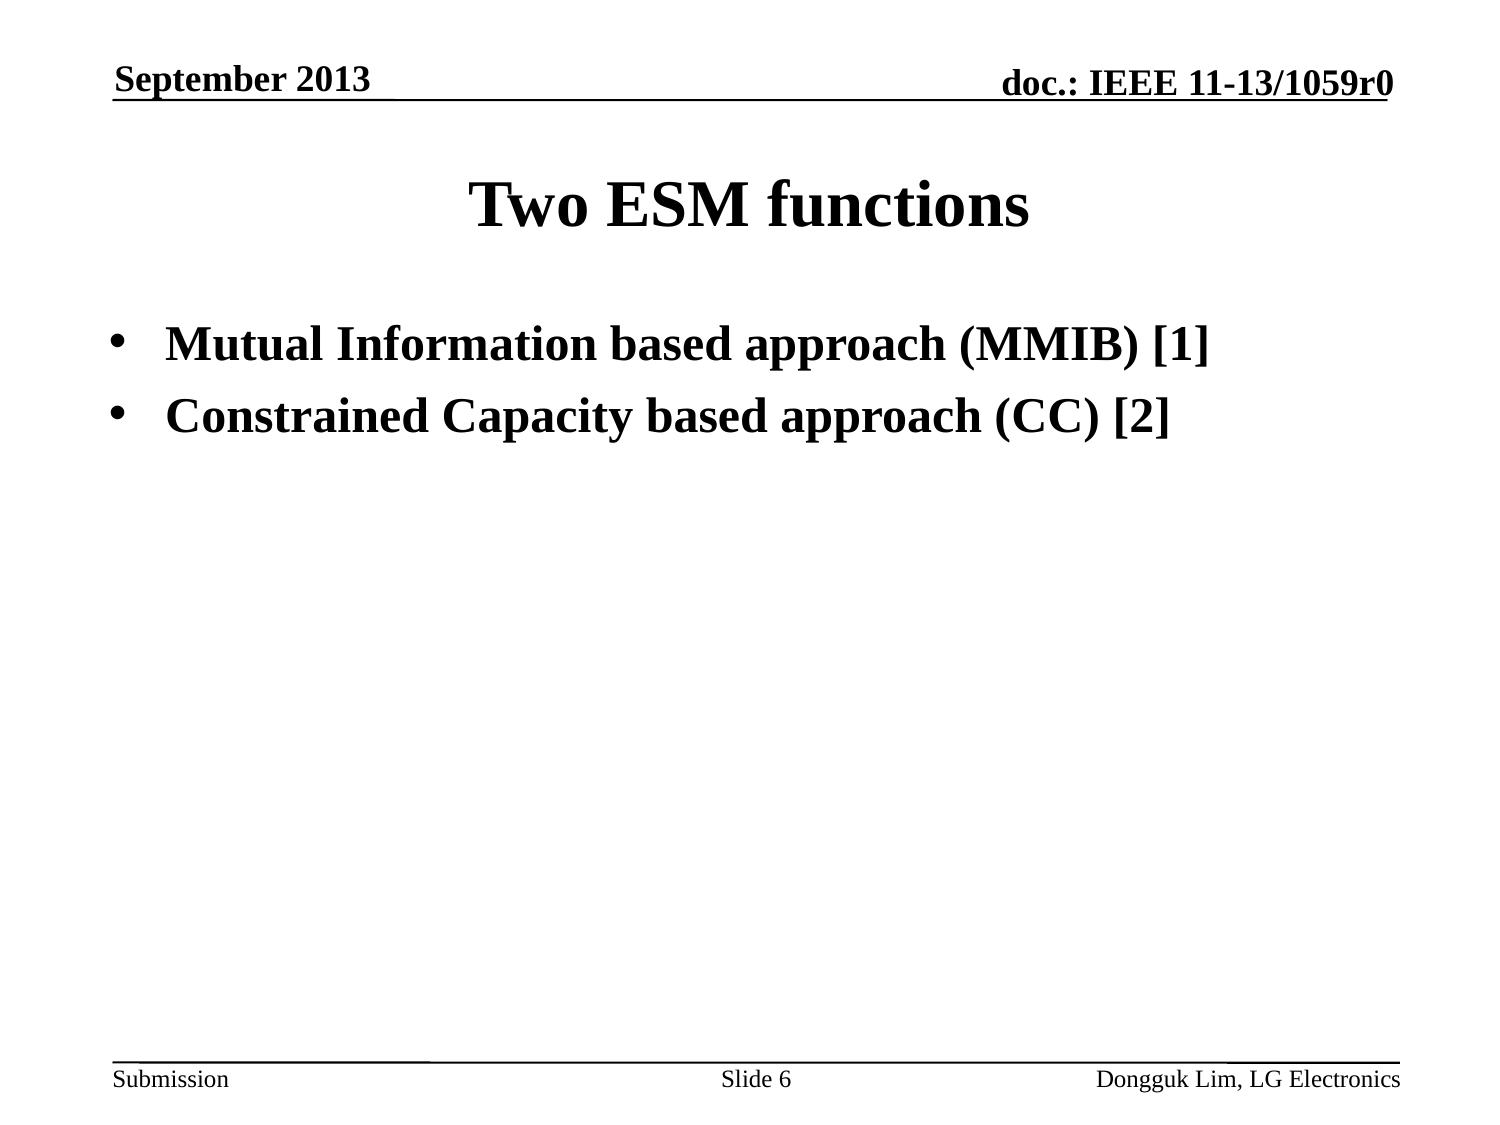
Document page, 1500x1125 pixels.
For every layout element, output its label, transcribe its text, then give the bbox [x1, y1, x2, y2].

list Mutual Information based approach (MMIB) [1] Constrained Capacity based approach (CC) [2] [93, 302, 1400, 1048]
footer Dongguk Lim, LG Electronics [878, 1061, 1402, 1093]
title Two ESM functions [112, 112, 1388, 288]
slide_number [114, 54, 423, 100]
slide_number Slide 6 [712, 1061, 800, 1123]
